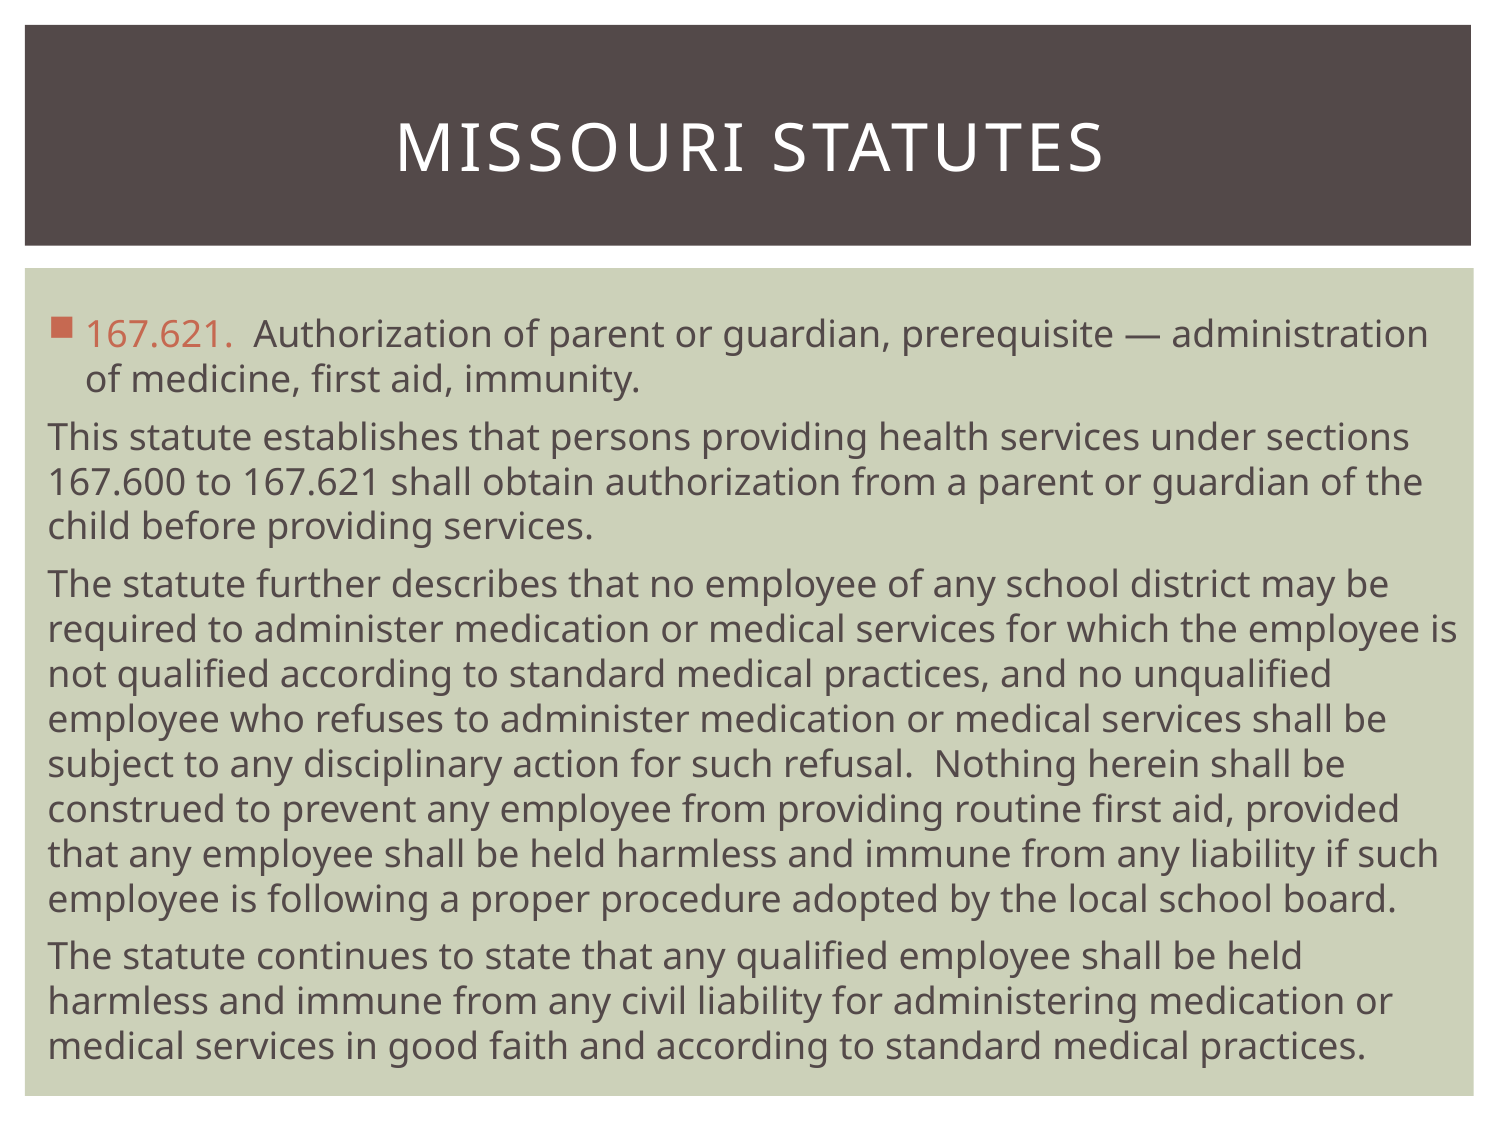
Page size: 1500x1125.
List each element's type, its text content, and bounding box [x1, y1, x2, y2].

list 167.621. Authorization of parent or guardian, prerequisite — administration of medicine, first aid, immunity. This statute establishes that persons providing health services under sections 167.600 to 167.621 shall obtain authorization from a parent or guardian of the child before providing services. The statute further describes that no employee of any school district may be required to administer medication or medical services for which the employee is not qualified according to standard medical practices, and no unqualified employee who refuses to administer medication or medical services shall be subject to any disciplinary action for such refusal. Nothing herein shall be construed to prevent any employee from providing routine first aid, provided that any employee shall be held harmless and immune from any liability if such employee is following a proper procedure adopted by the local school board. The statute continues to state that any qualified employee shall be held harmless and immune from any civil liability for administering medication or medical services in good faith and according to standard medical practices. [24, 262, 1475, 1088]
title Missouri statutes [62, 58, 1438, 232]
